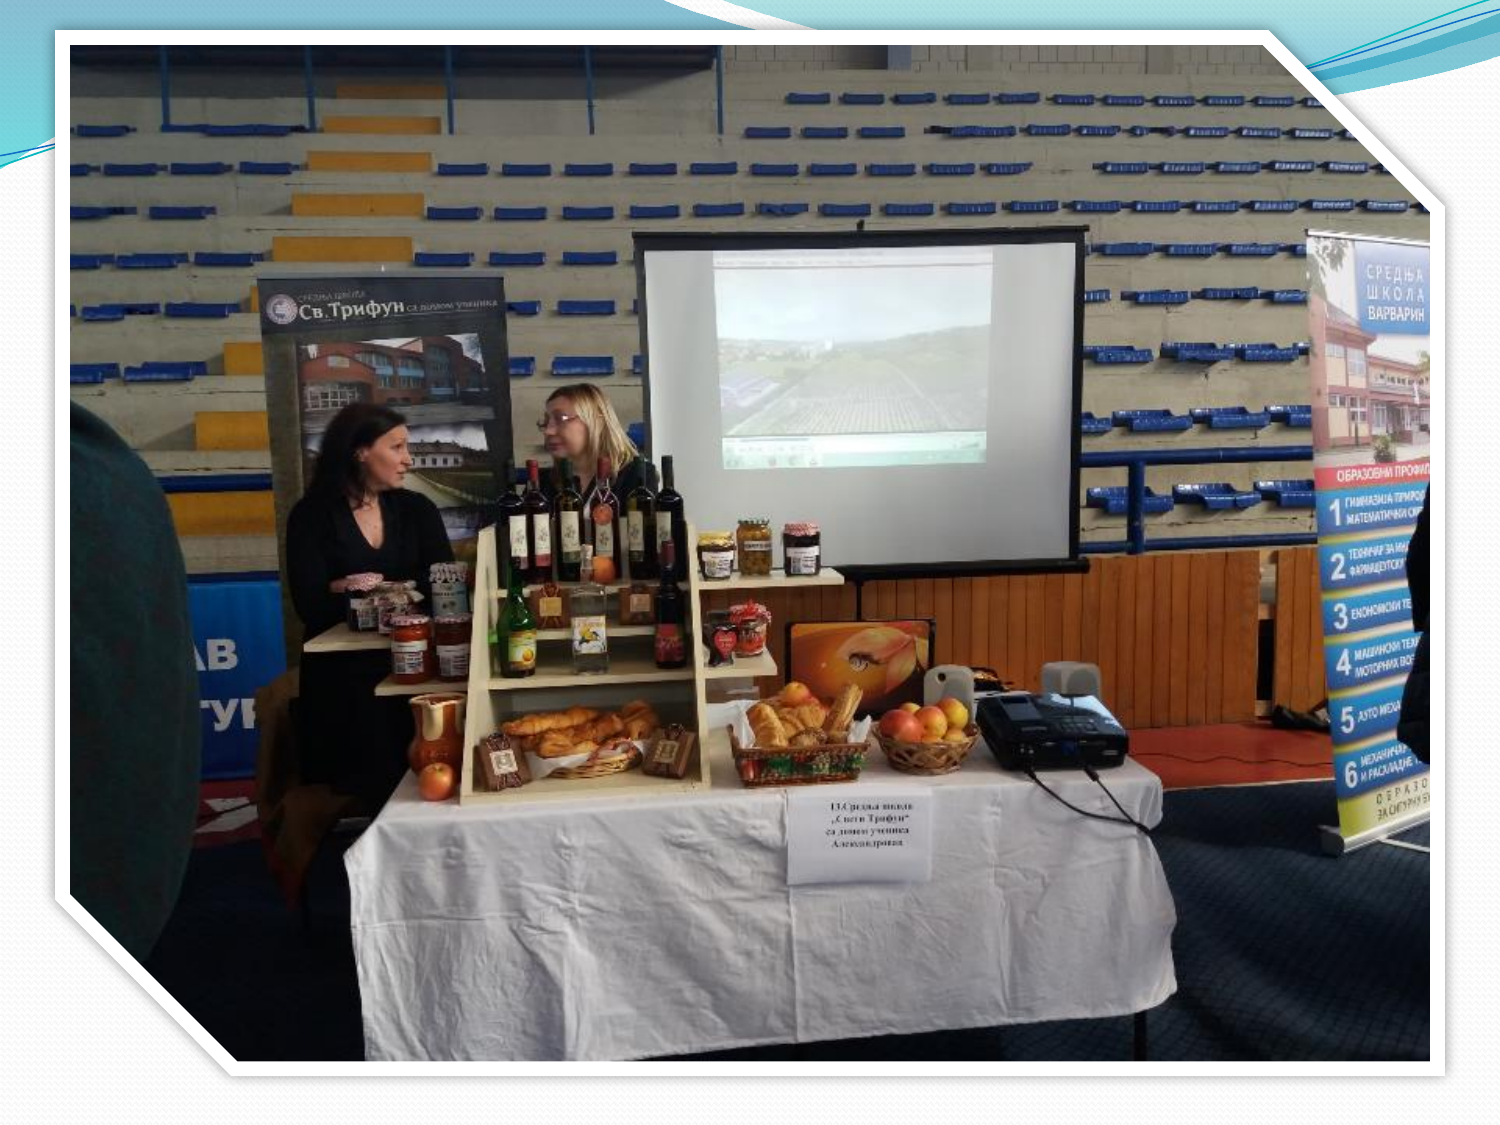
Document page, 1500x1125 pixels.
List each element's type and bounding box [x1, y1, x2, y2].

picture [62, 37, 1438, 1069]
